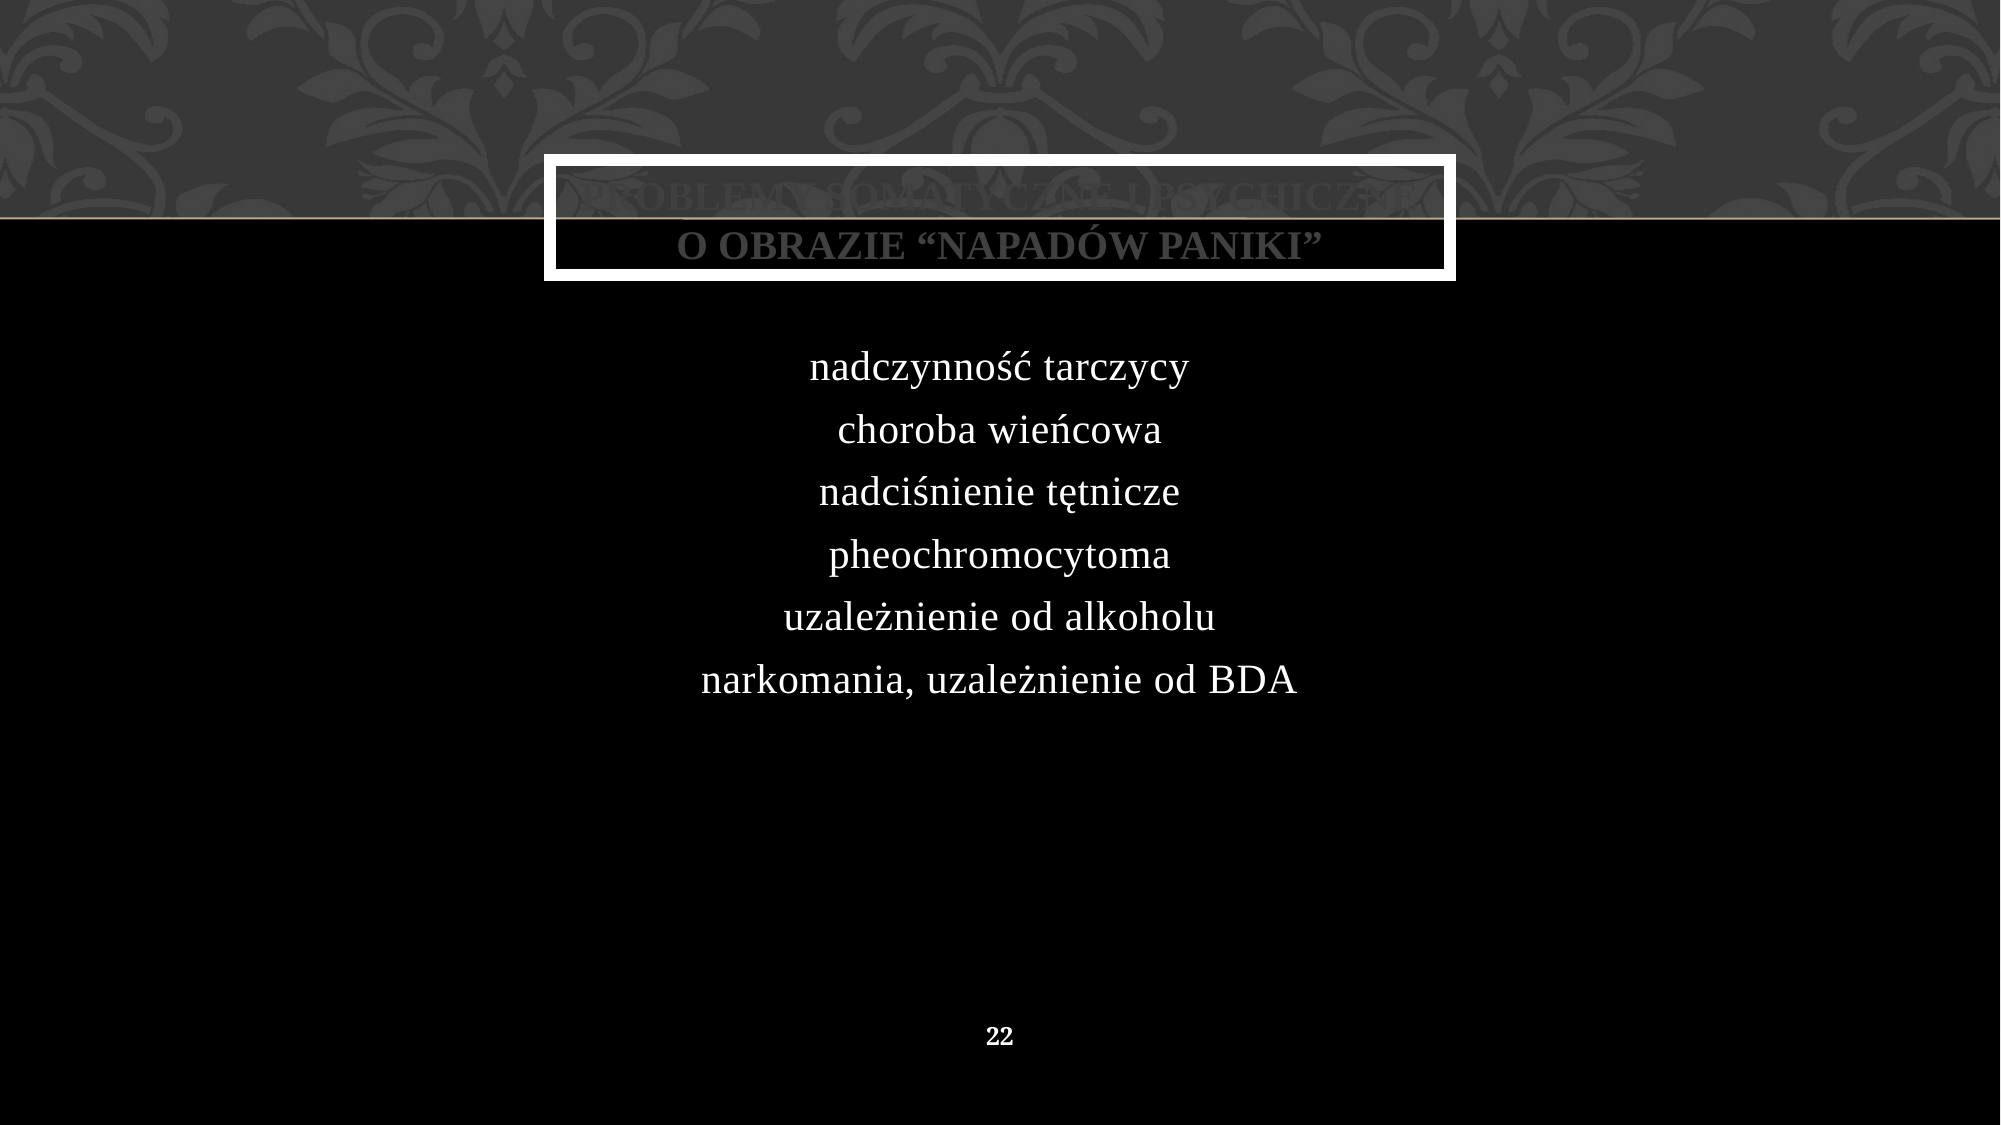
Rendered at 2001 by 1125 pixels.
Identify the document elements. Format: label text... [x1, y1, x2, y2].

slide_number 22 [883, 1012, 1117, 1063]
title problemy somatyczne i psychiczne o obrazie “napadów paniki” [544, 154, 1456, 281]
list nadczynność tarczycy choroba wieńcowa nadciśnienie tętnicze pheochromocytoma uzależnienie od alkoholu narkomania, uzależnienie od BDA [99, 331, 1900, 1000]
